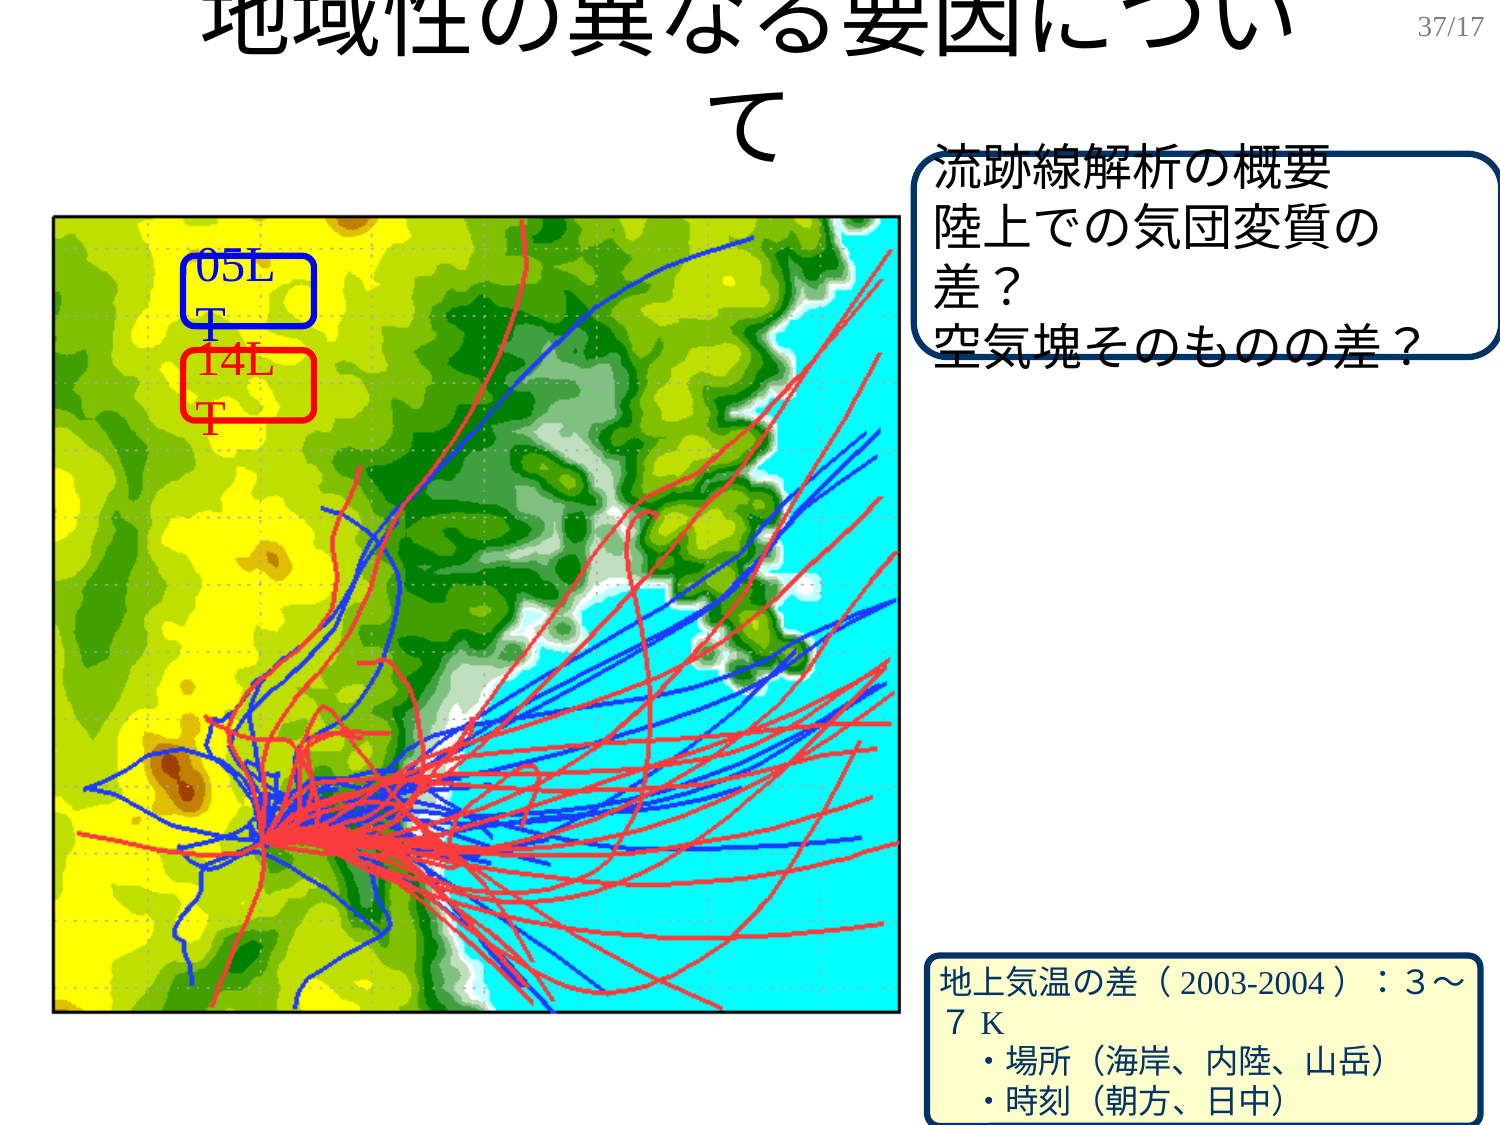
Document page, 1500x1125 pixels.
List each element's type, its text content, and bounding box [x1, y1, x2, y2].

picture [29, 207, 902, 1021]
text_box 流跡線解析の概要 陸上での気団変質の差？ 空気塊そのものの差？ [913, 153, 1500, 358]
slide_number 37/17 [1287, 0, 1500, 63]
text_box 地上気温の差（2003-2004）：３～７K ・場所（海岸、内陸、山岳） ・時刻（朝方、日中） [927, 955, 1481, 1125]
title 地域性の異なる要因について [168, 0, 1328, 178]
